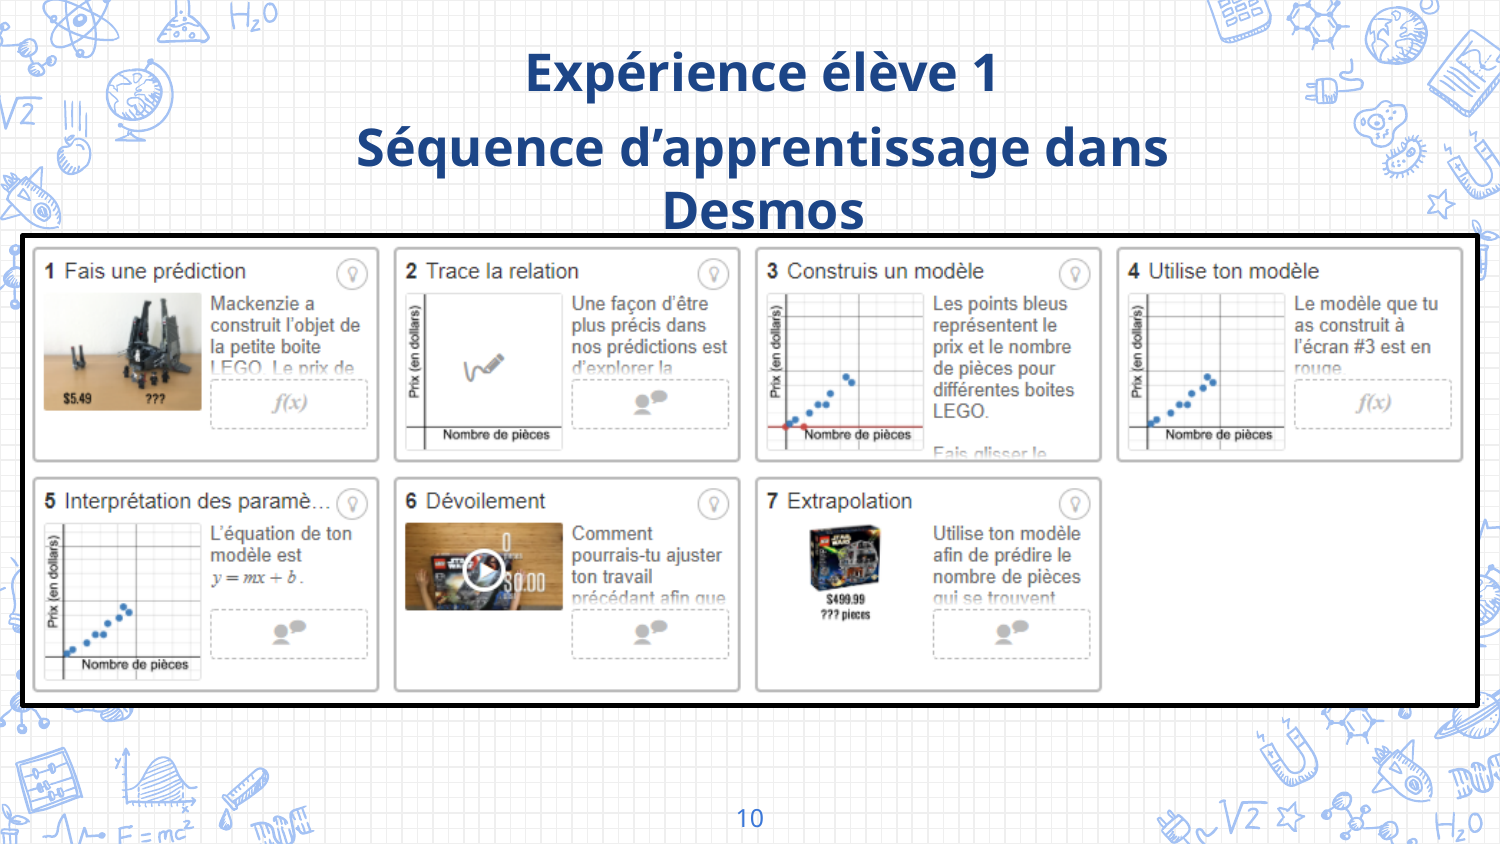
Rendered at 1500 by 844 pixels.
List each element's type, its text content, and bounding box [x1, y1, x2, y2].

picture [24, 237, 1476, 704]
slide_number ‹#› [705, 796, 795, 844]
list Expérience élève 1 Séquence d’apprentissage dans Desmos [263, 24, 1263, 213]
